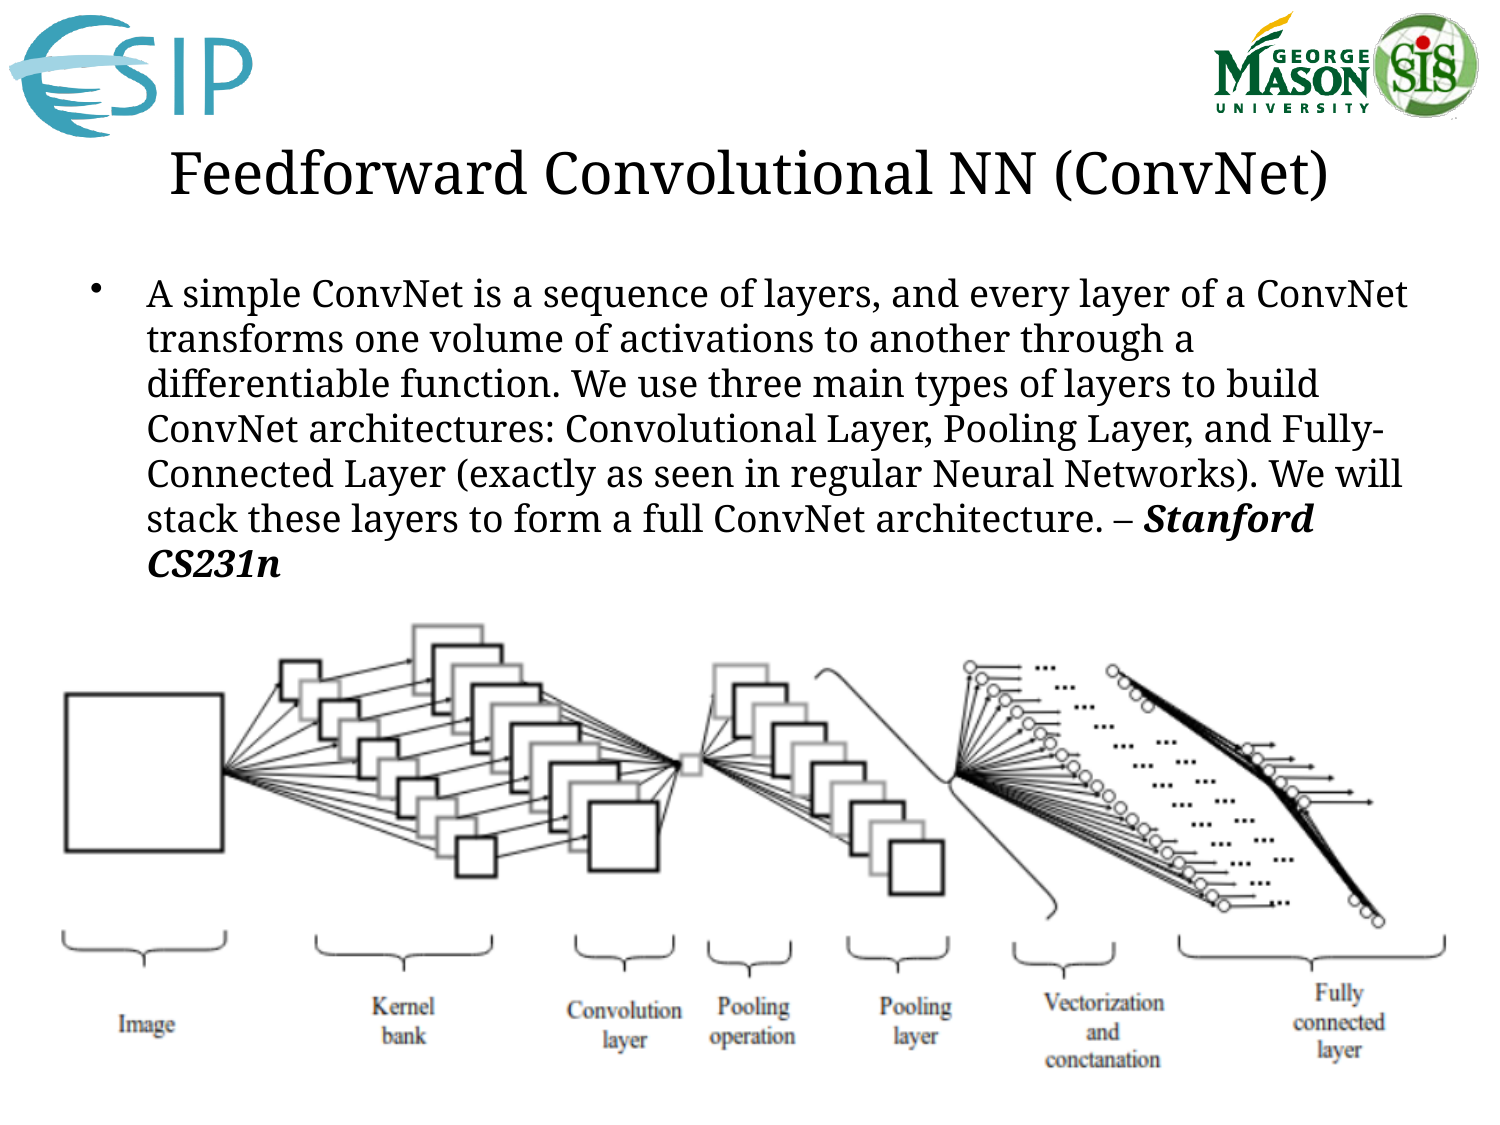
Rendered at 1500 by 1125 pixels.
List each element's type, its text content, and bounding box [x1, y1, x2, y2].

title Feedforward Convolutional NN (ConvNet) [75, 109, 1425, 233]
picture [20, 593, 1480, 1099]
list A simple ConvNet is a sequence of layers, and every layer of a ConvNet transforms one volume of activations to another through a differentiable function. We use three main types of layers to build ConvNet architectures: Convolutional Layer, Pooling Layer, and Fully-Connected Layer (exactly as seen in regular Neural Networks). We will stack these layers to form a full ConvNet architecture. – Stanford CS231n [75, 262, 1425, 587]
picture [1214, 4, 1481, 120]
picture [7, 13, 253, 139]
